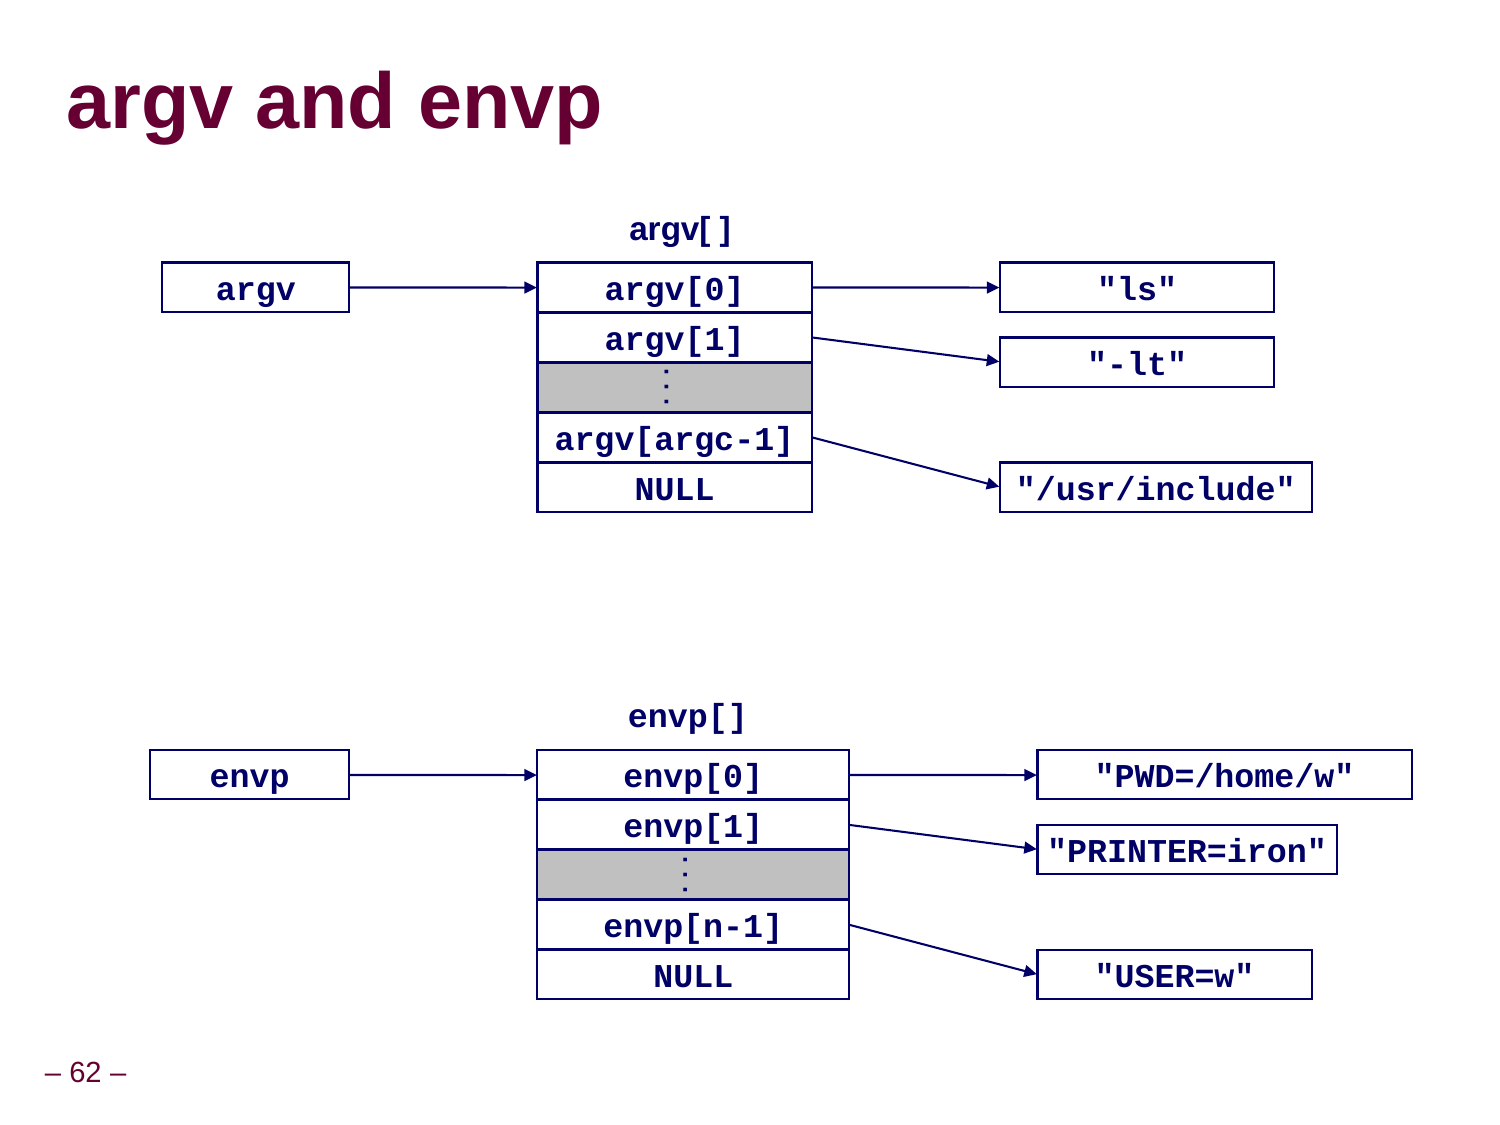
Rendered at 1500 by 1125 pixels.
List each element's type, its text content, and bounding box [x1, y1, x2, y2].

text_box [149, 686, 1412, 1000]
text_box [162, 198, 1312, 512]
title argv and envp [66, 40, 1496, 169]
